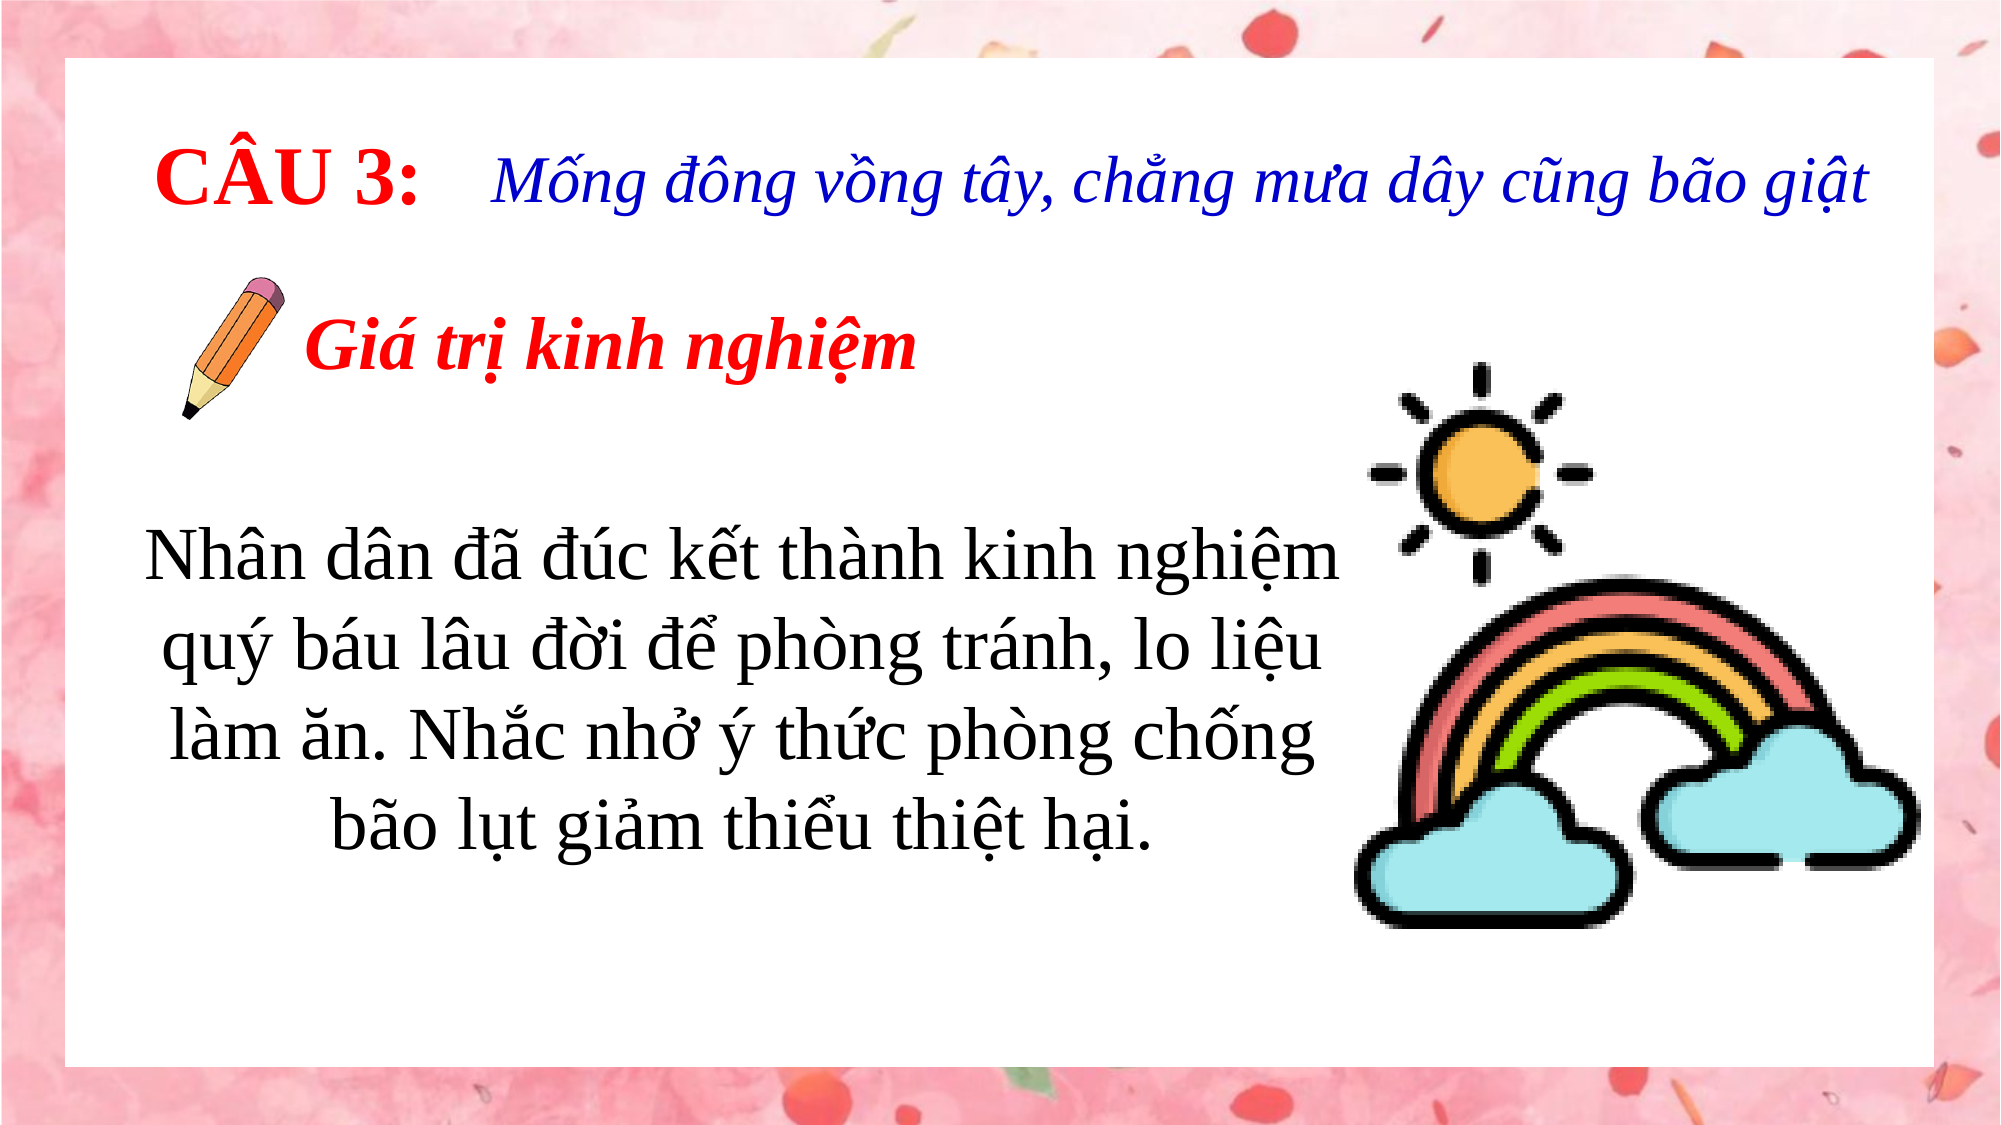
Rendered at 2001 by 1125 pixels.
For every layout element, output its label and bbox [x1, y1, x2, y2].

text_box [0, 0, 2000, 1125]
picture [118, 230, 323, 435]
picture [1354, 362, 1921, 929]
